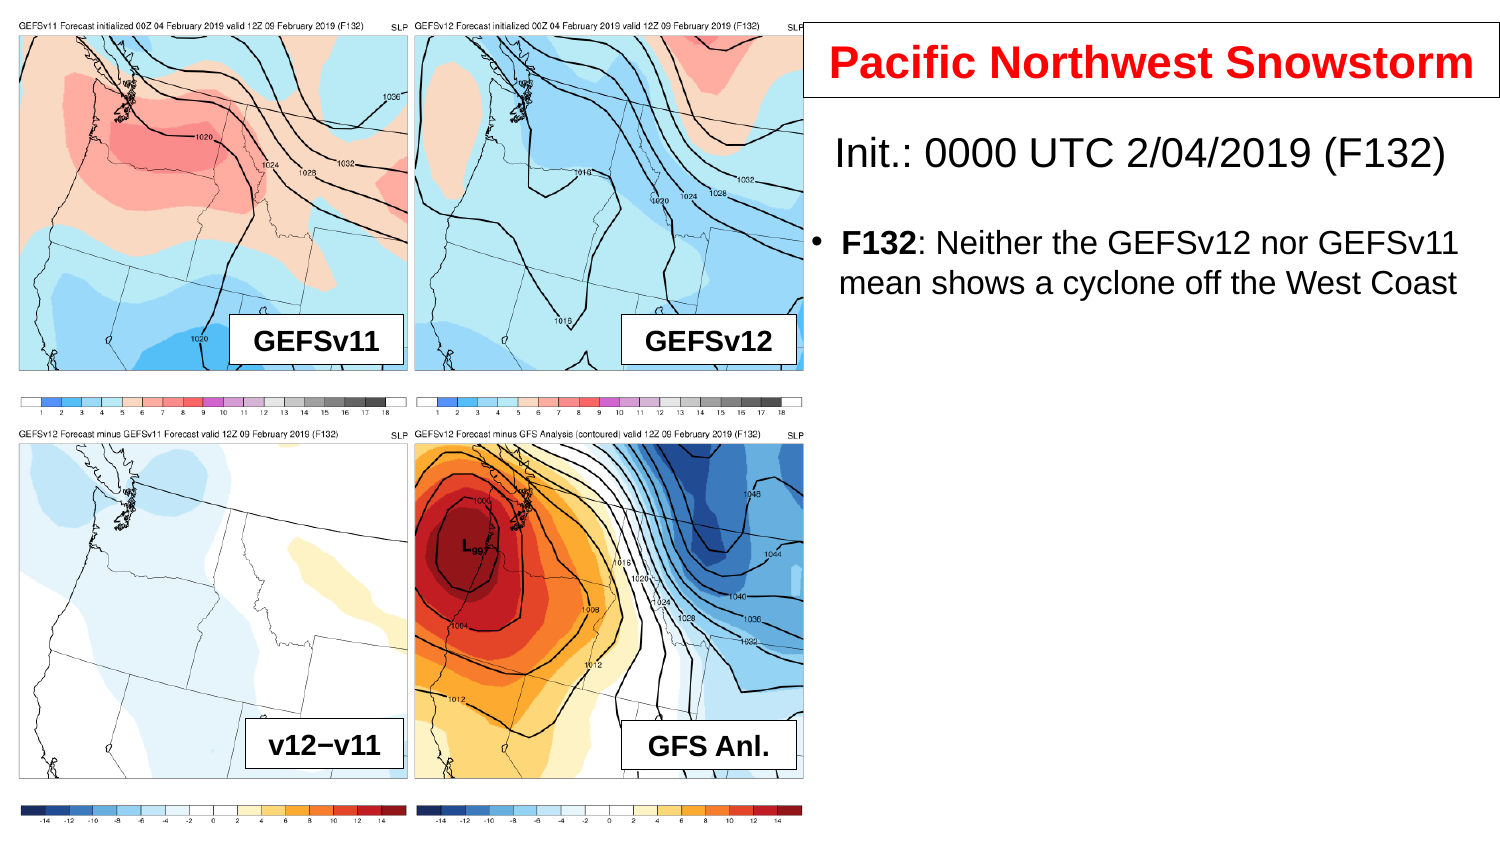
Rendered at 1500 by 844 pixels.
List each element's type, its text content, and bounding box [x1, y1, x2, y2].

text_box Init.: 0000 UTC 2/04/2019 (F132) [809, 115, 1500, 186]
picture [18, 22, 804, 824]
text_box F132: Neither the GEFSv12 nor GEFSv11 mean shows a cyclone off the West Coast [809, 211, 1500, 392]
text_box Pacific Northwest Snowstorm [804, 22, 1500, 98]
